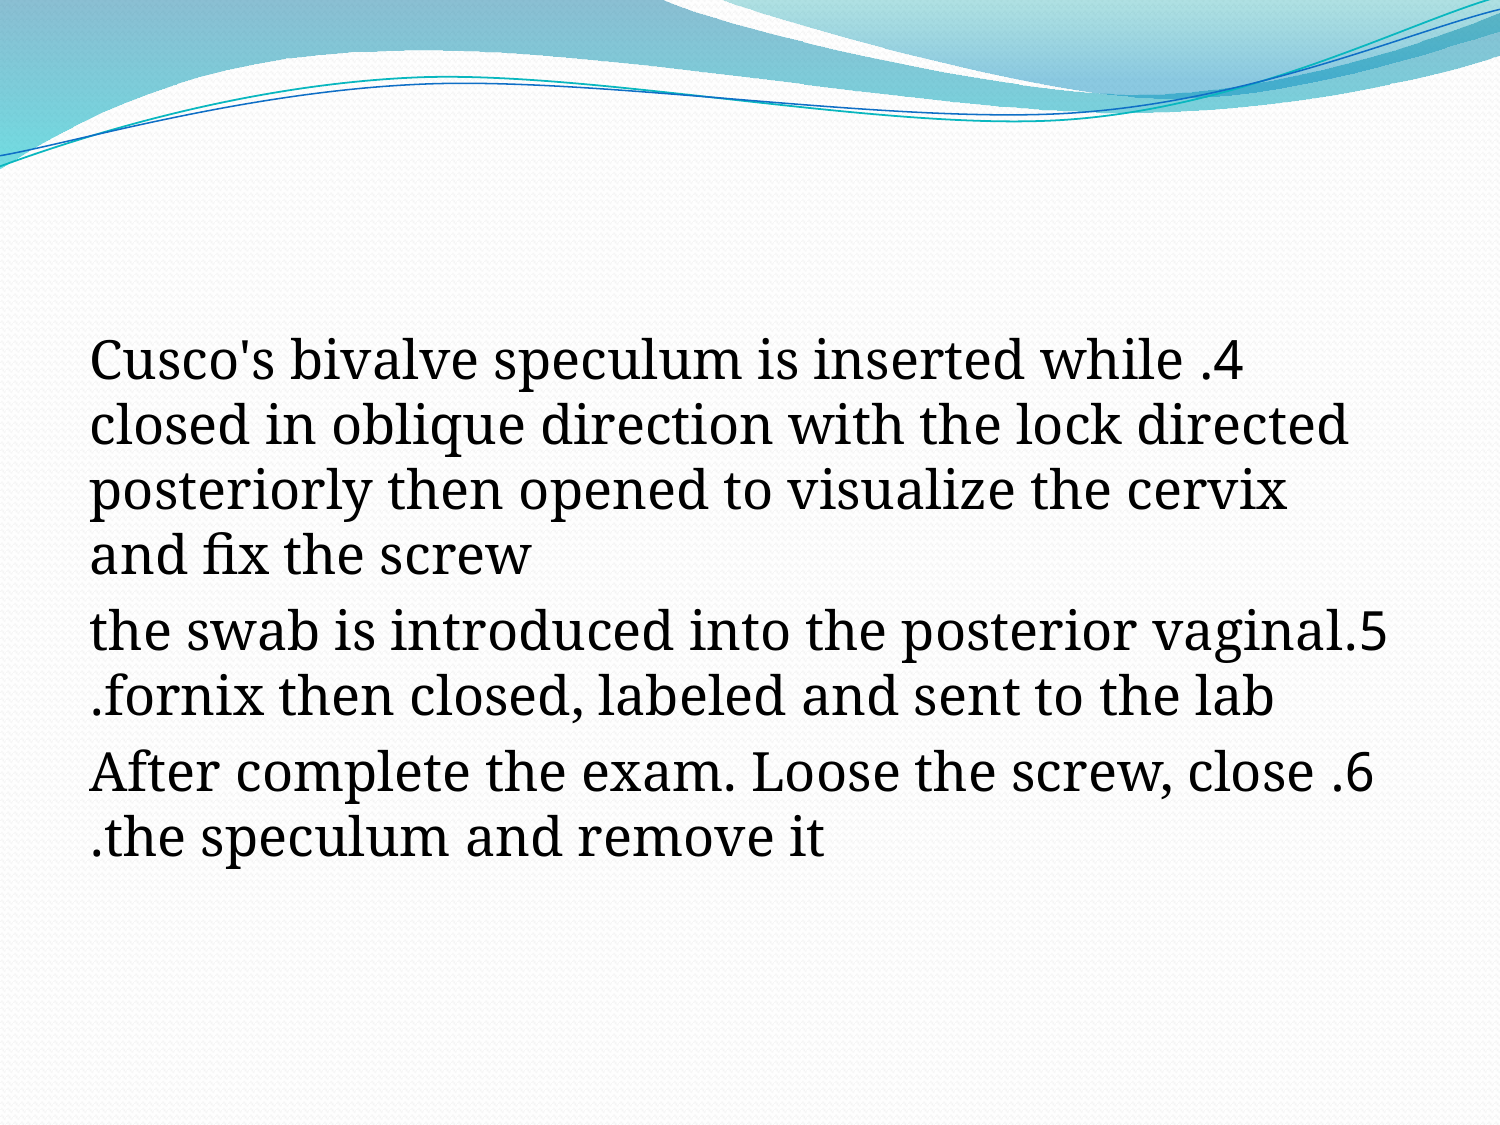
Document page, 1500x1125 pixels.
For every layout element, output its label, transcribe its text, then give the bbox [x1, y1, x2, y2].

list 4. Cusco's bivalve speculum is inserted while closed in oblique direction with the lock directed posteriorly then opened to visualize the cervix and fix the screw 5.the swab is introduced into the posterior vaginal fornix then closed, labeled and sent to the lab. 6. After complete the exam. Loose the screw, close the speculum and remove it. [75, 317, 1425, 1038]
